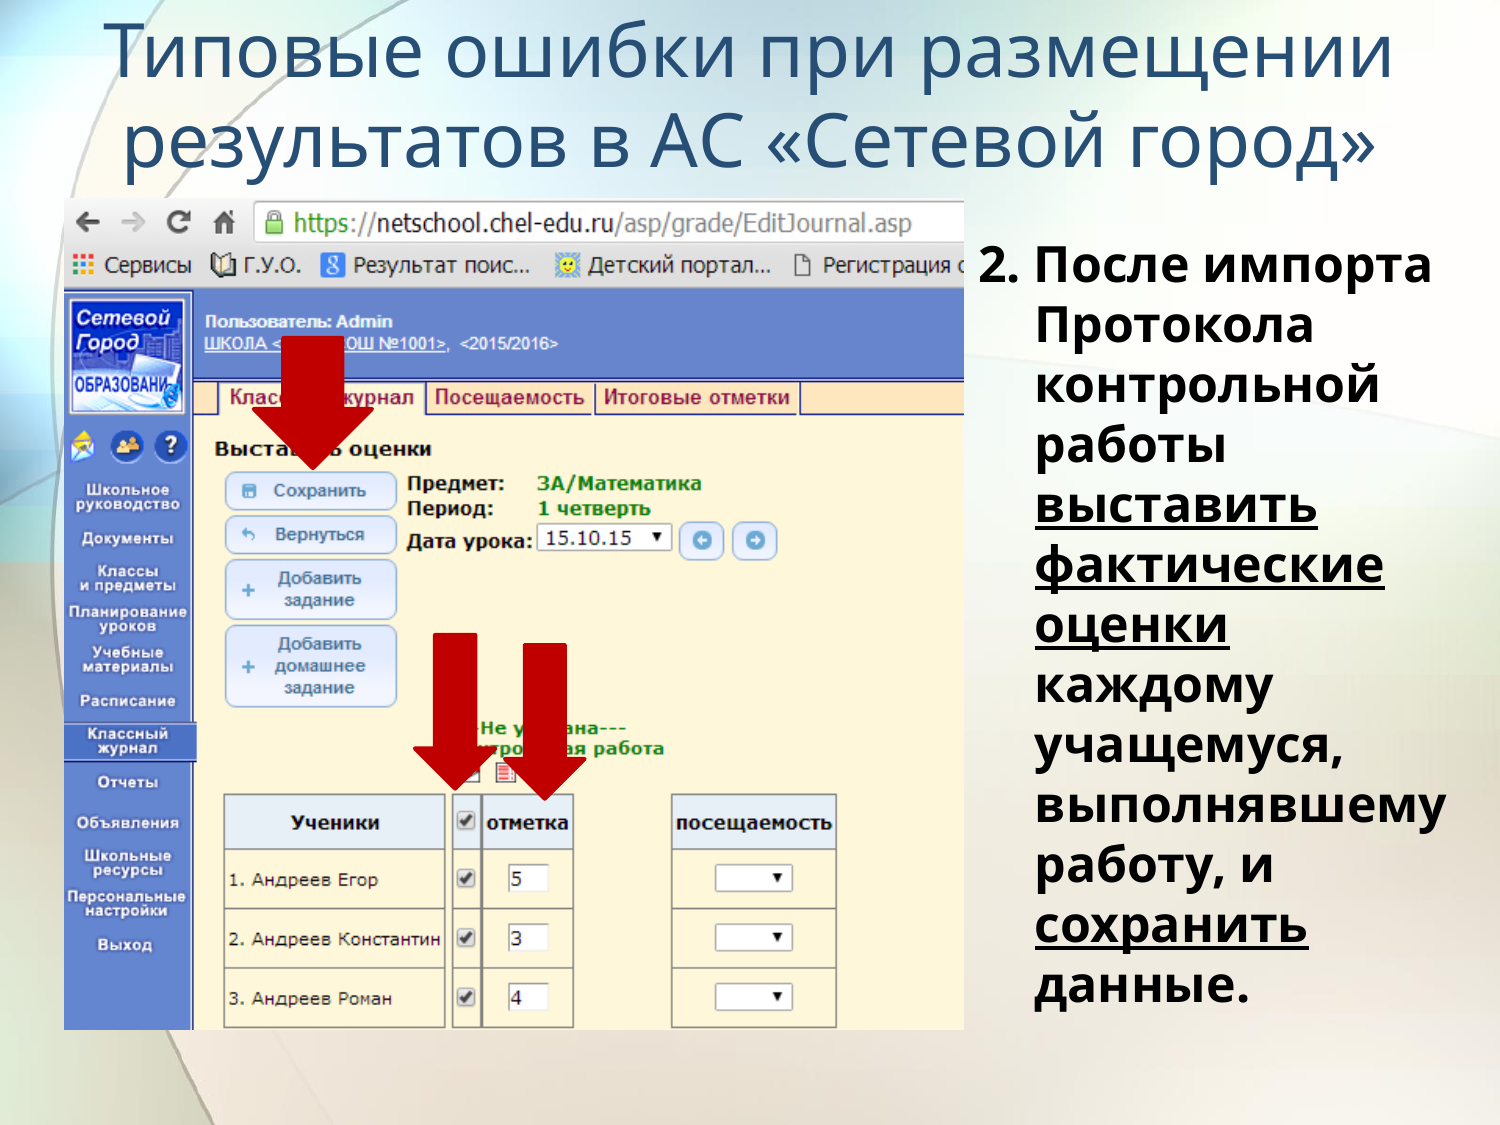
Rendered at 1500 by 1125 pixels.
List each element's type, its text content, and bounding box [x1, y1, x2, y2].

list 2. После импорта Протокола контрольной работы выставить фактические оценки каждому учащемуся, выполнявшему работу, и сохранить данные. [969, 224, 1482, 1017]
title Типовые ошибки при размещении результатов в АС «Сетевой город» [0, 0, 1500, 185]
picture [0, 185, 1500, 1125]
